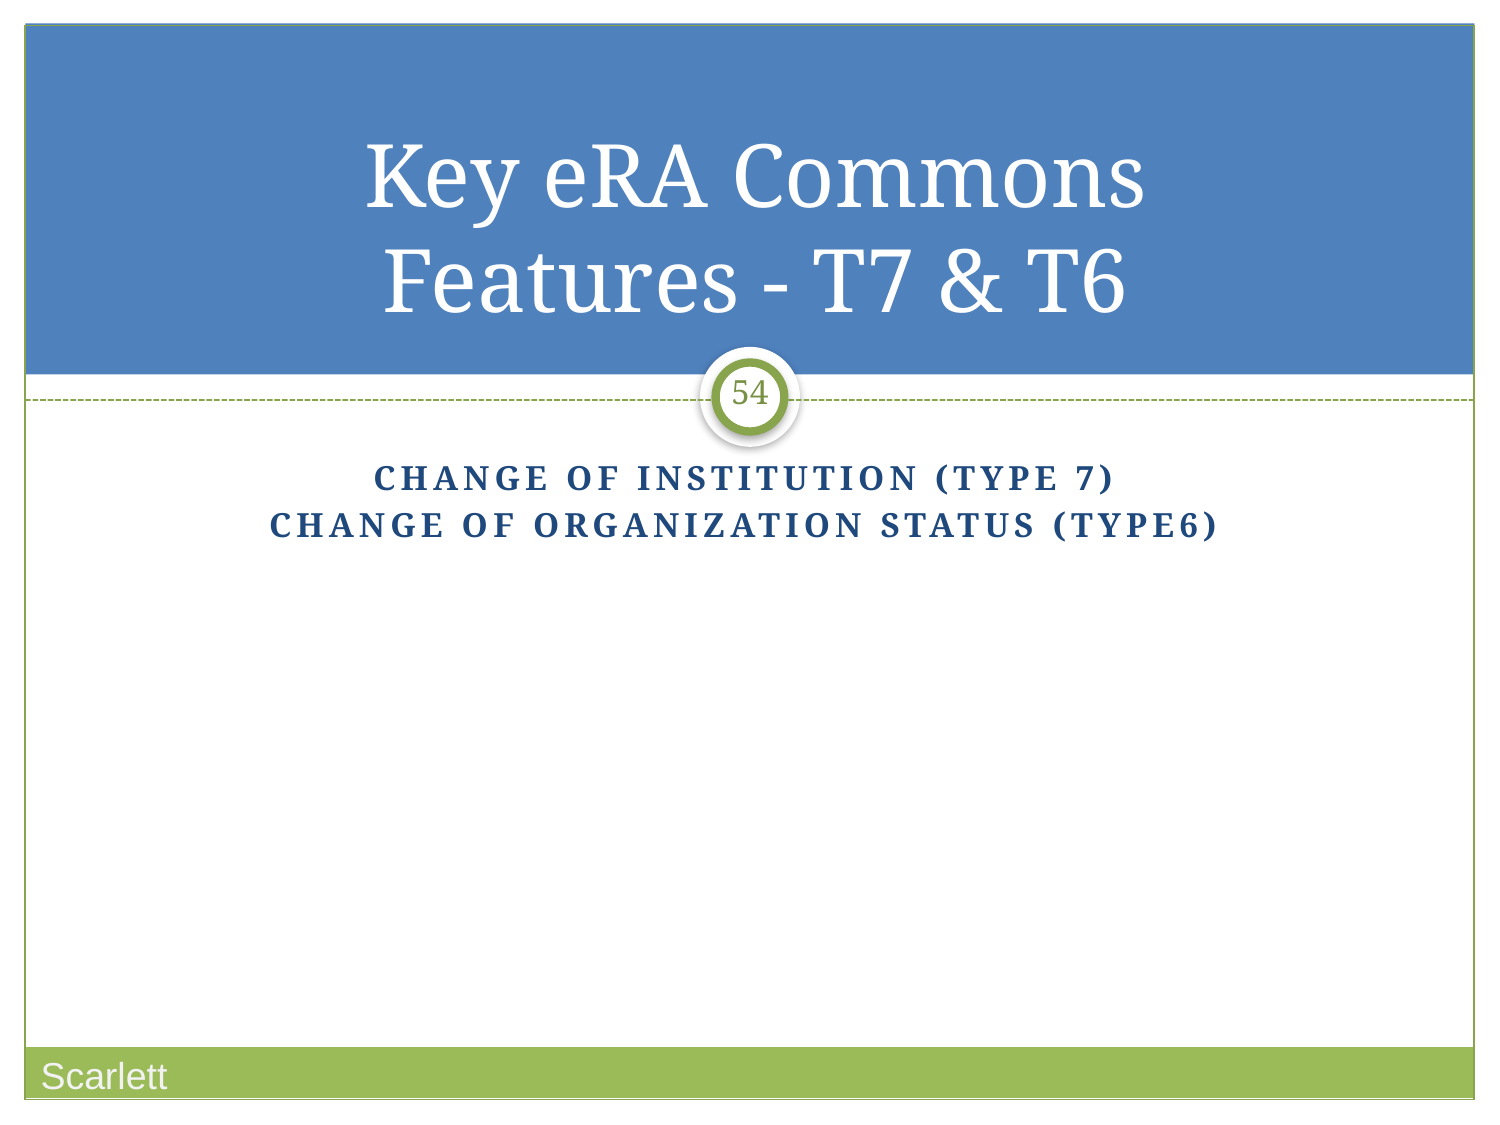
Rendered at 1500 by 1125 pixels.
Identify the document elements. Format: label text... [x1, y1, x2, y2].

list Change of institution (type 7) Change of Organization status (type6) [124, 449, 1363, 725]
slide_number 54 [712, 357, 788, 430]
text_box Scarlett [25, 1045, 183, 1105]
title Key eRA Commons Features - T7 & T6 [118, 87, 1394, 338]
